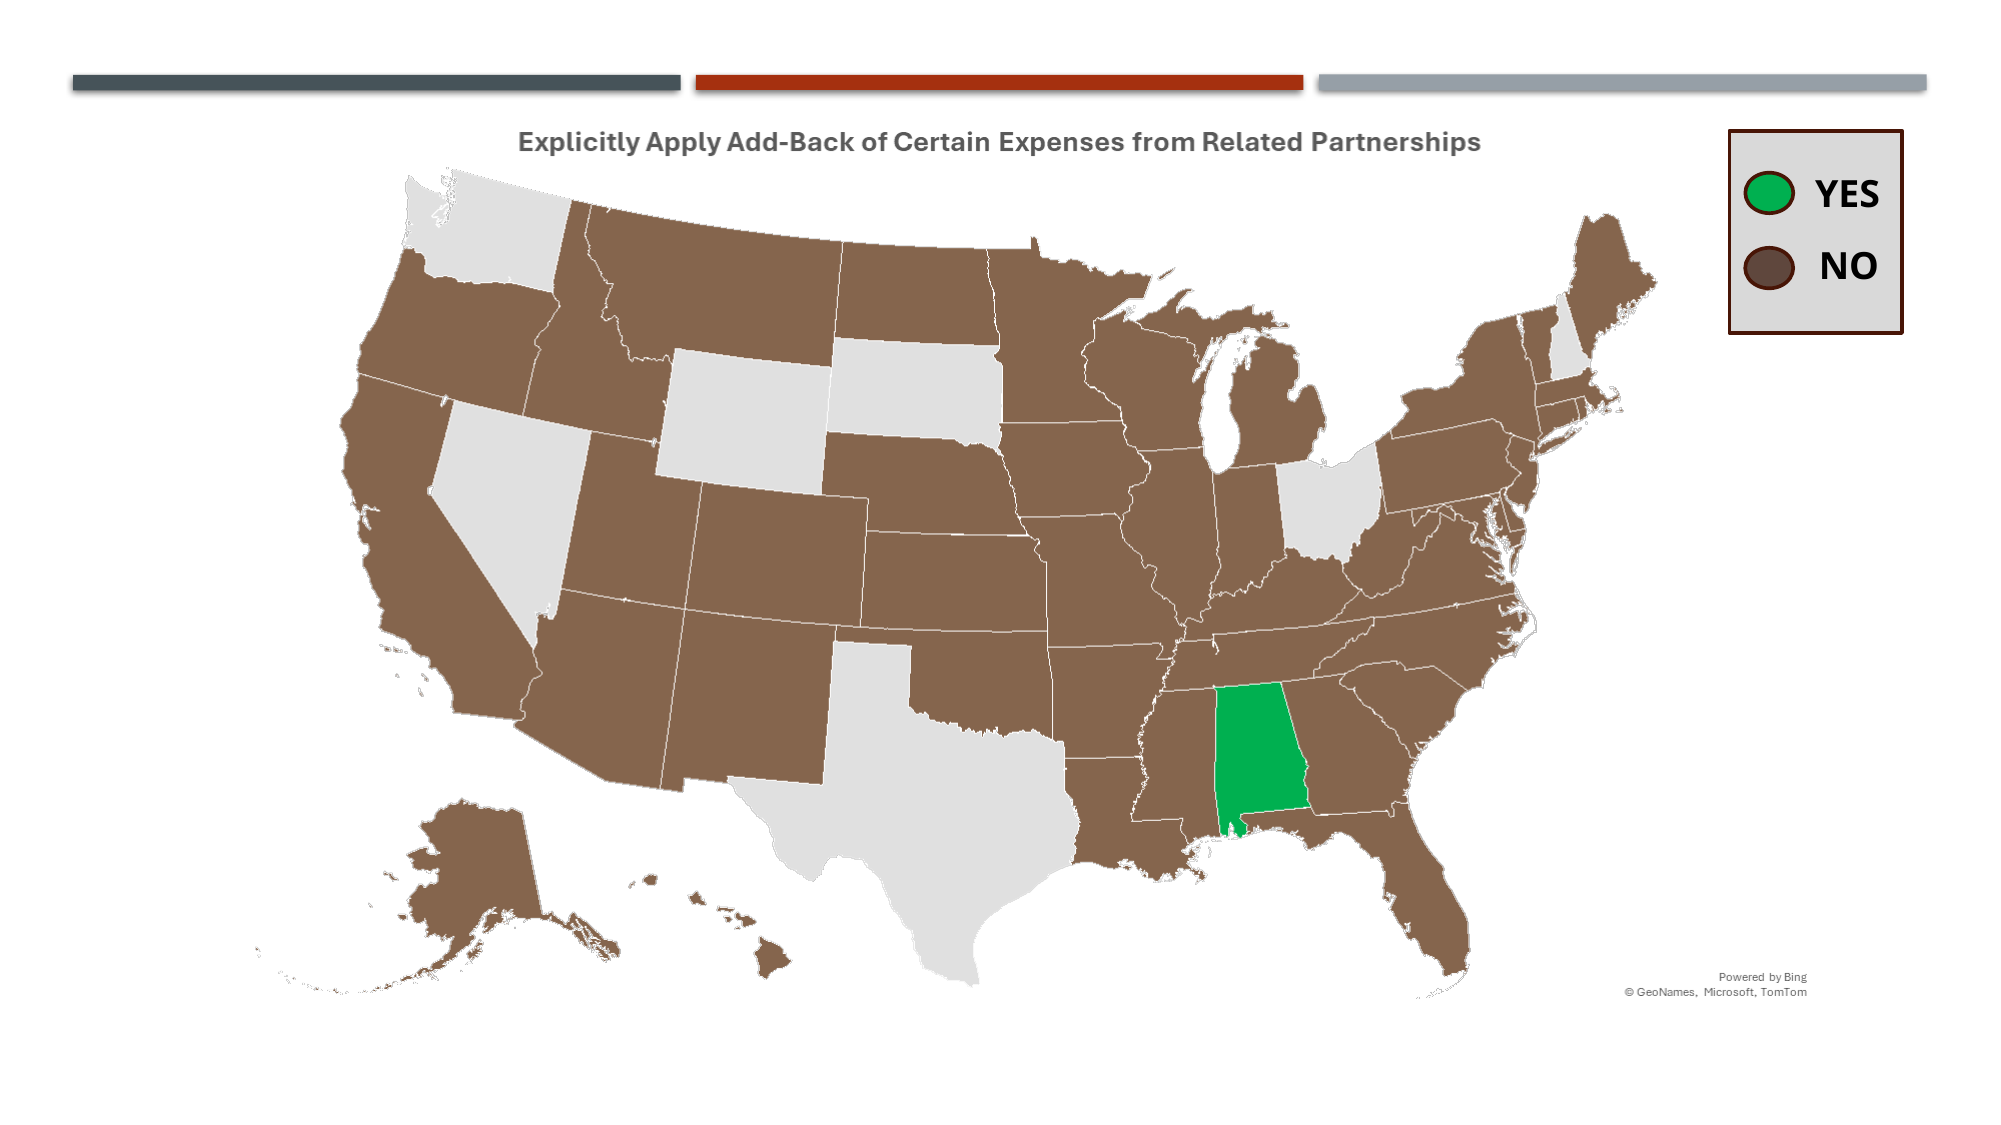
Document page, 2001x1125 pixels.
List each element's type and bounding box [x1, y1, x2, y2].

text_box [1728, 130, 1903, 334]
picture [92, 113, 1908, 1012]
